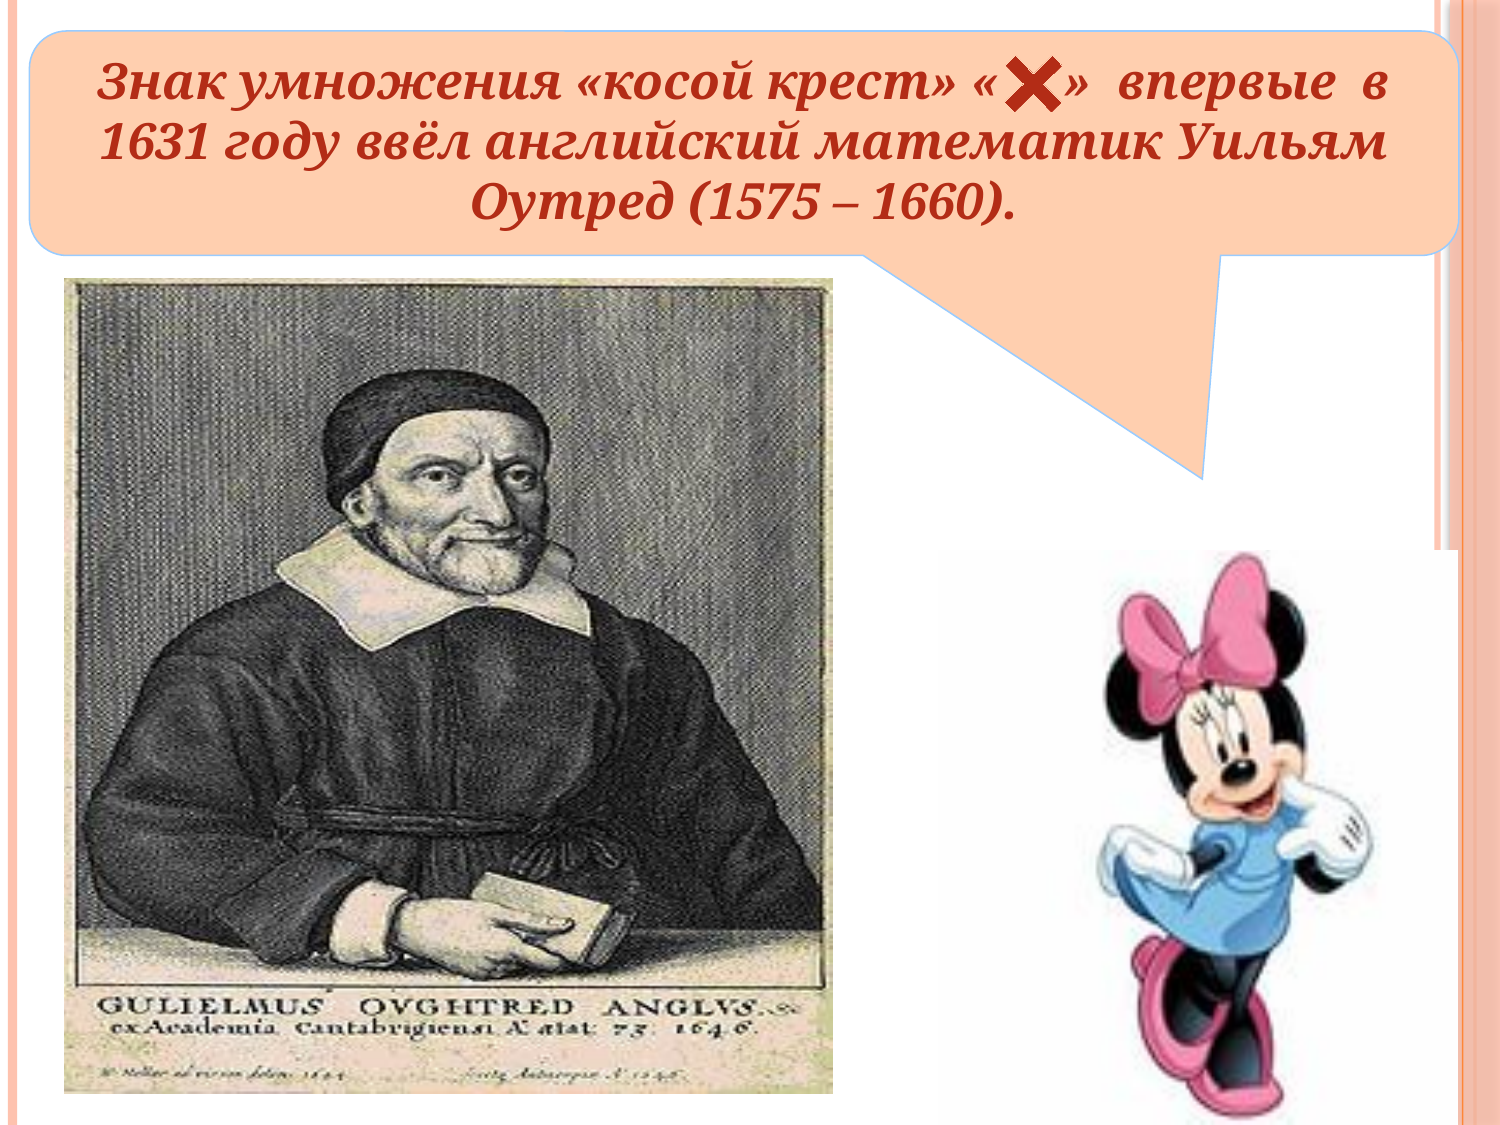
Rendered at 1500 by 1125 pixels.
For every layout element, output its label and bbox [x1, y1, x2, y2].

text_box [28, 30, 1460, 256]
picture [64, 278, 834, 1095]
picture [938, 550, 1458, 1125]
